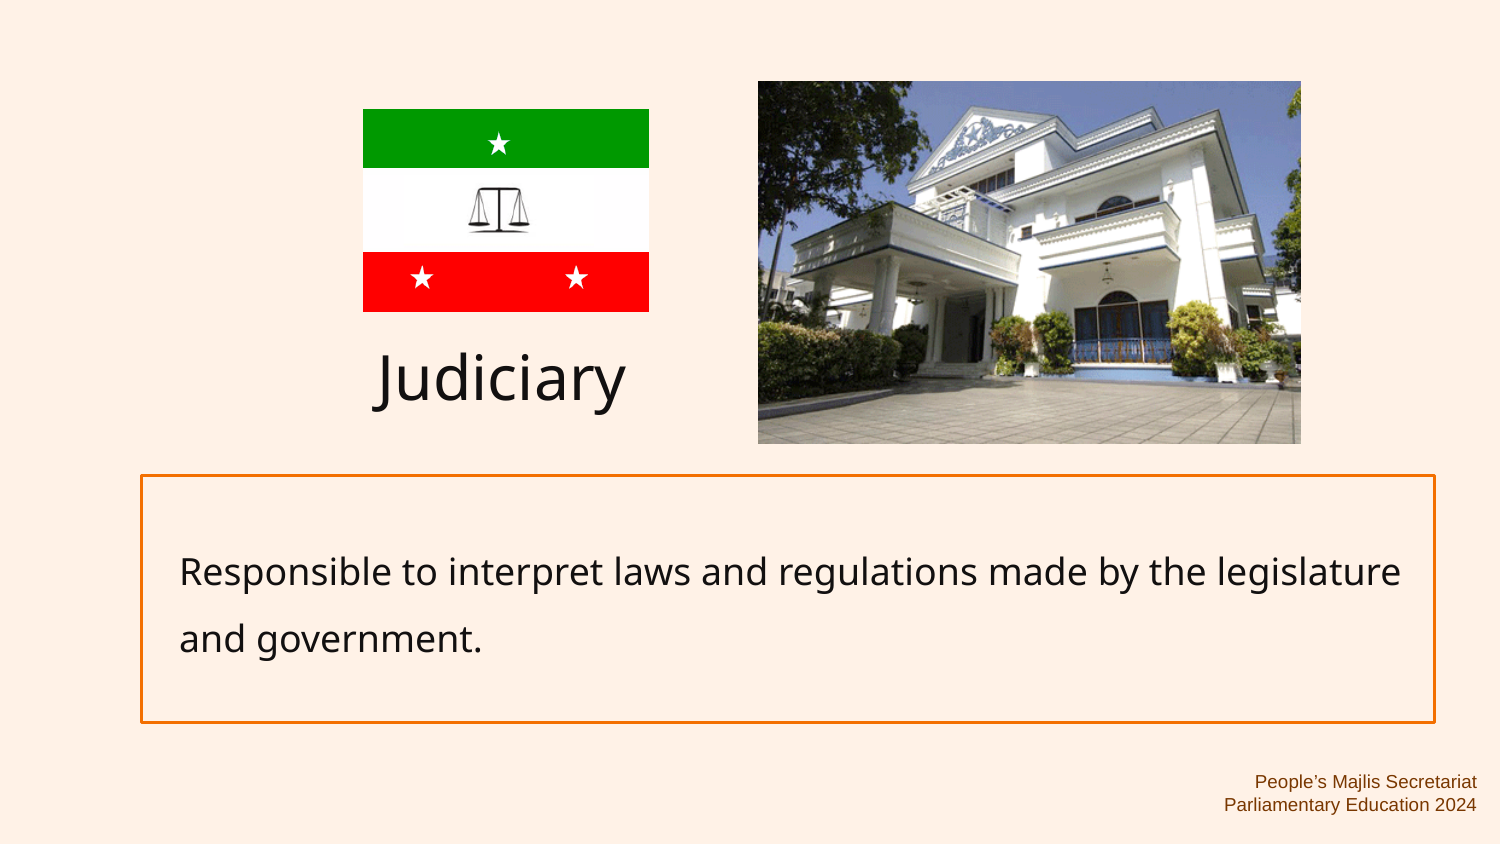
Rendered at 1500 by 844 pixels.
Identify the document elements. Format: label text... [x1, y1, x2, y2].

picture [758, 81, 1302, 444]
list Responsible to interpret laws and regulations made by the legislature and government. [141, 475, 1435, 723]
picture [363, 109, 650, 312]
title Judiciary [259, 322, 745, 433]
